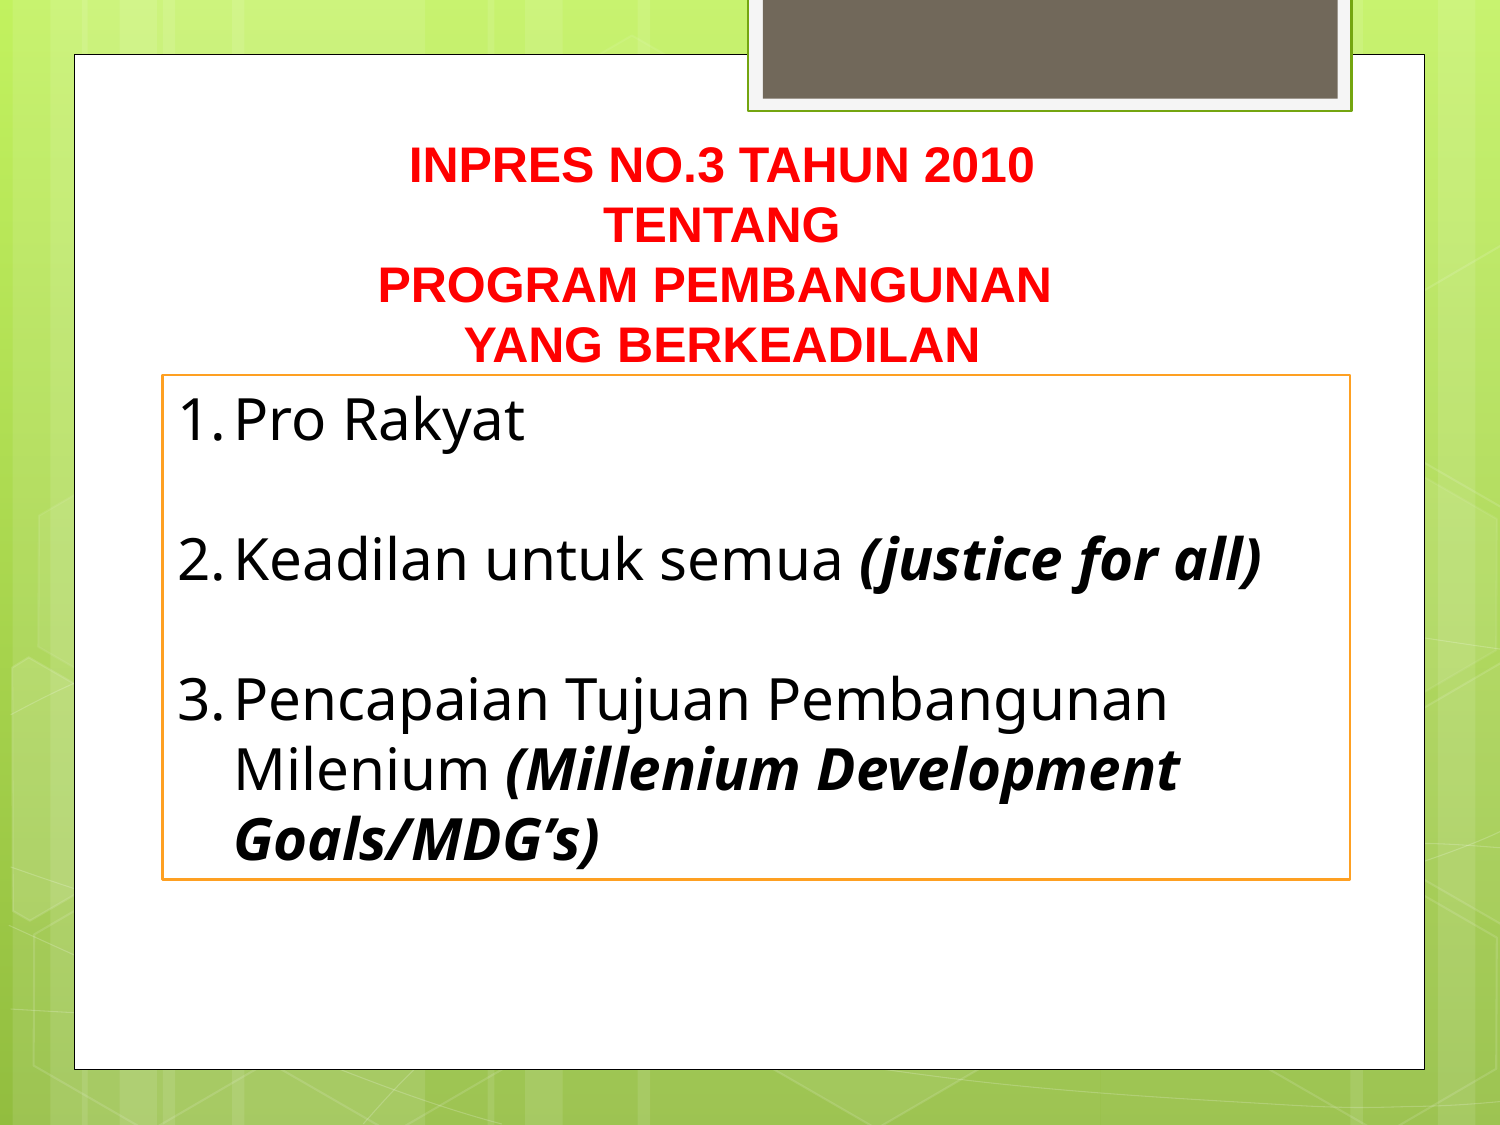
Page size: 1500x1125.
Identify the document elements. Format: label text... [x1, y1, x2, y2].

text_box Pro Rakyat Keadilan untuk semua (justice for all) Pencapaian Tujuan Pembangunan Milenium (Millenium Development Goals/MDG’s) [161, 374, 1351, 881]
text_box INPRES NO.3 TAHUN 2010 TENTANG PROGRAM PEMBANGUNAN YANG BERKEADILAN [115, 125, 1329, 380]
